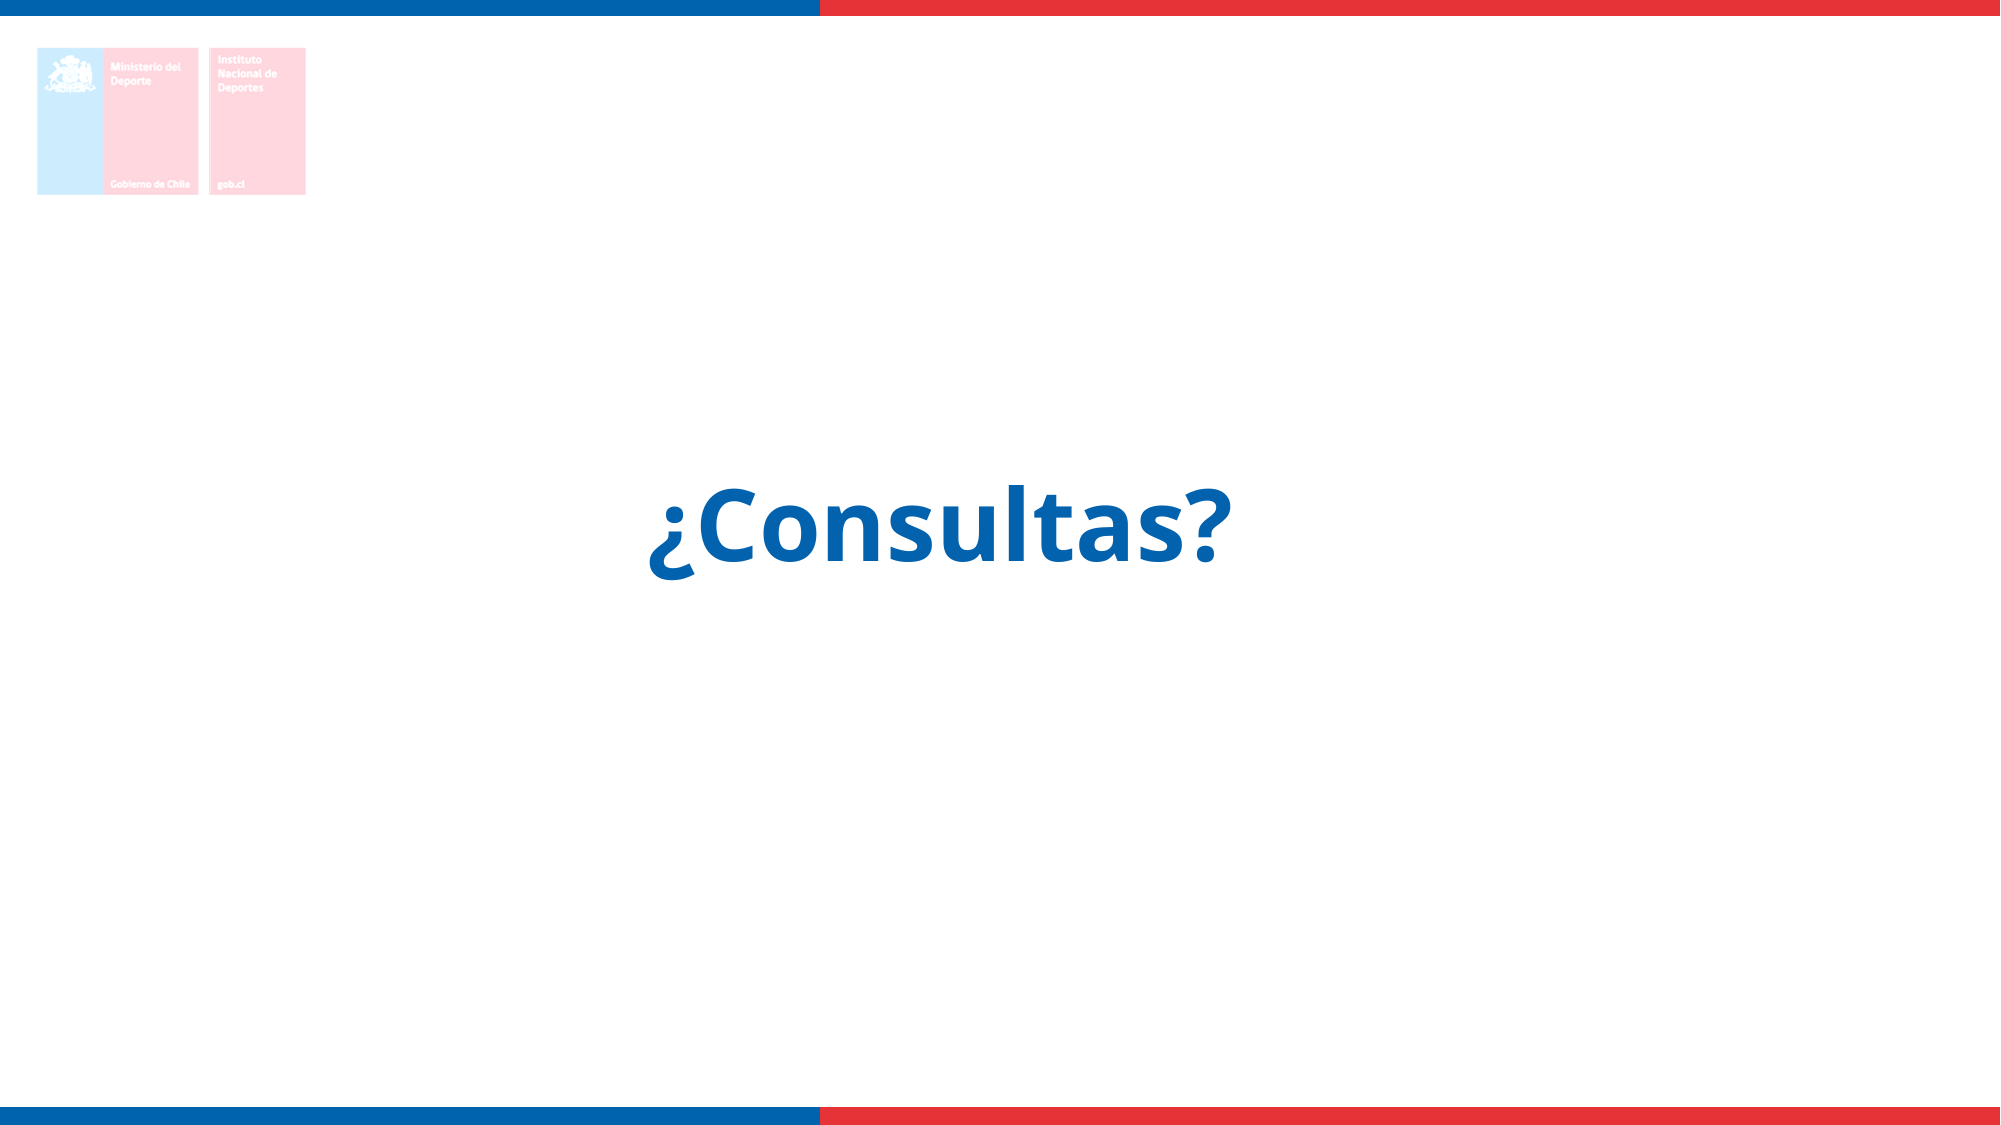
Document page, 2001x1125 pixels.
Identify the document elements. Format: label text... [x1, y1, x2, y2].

picture [31, 42, 309, 196]
picture [0, 0, 2000, 16]
list ¿Consultas? [78, 468, 1804, 637]
picture [0, 1107, 2000, 1125]
